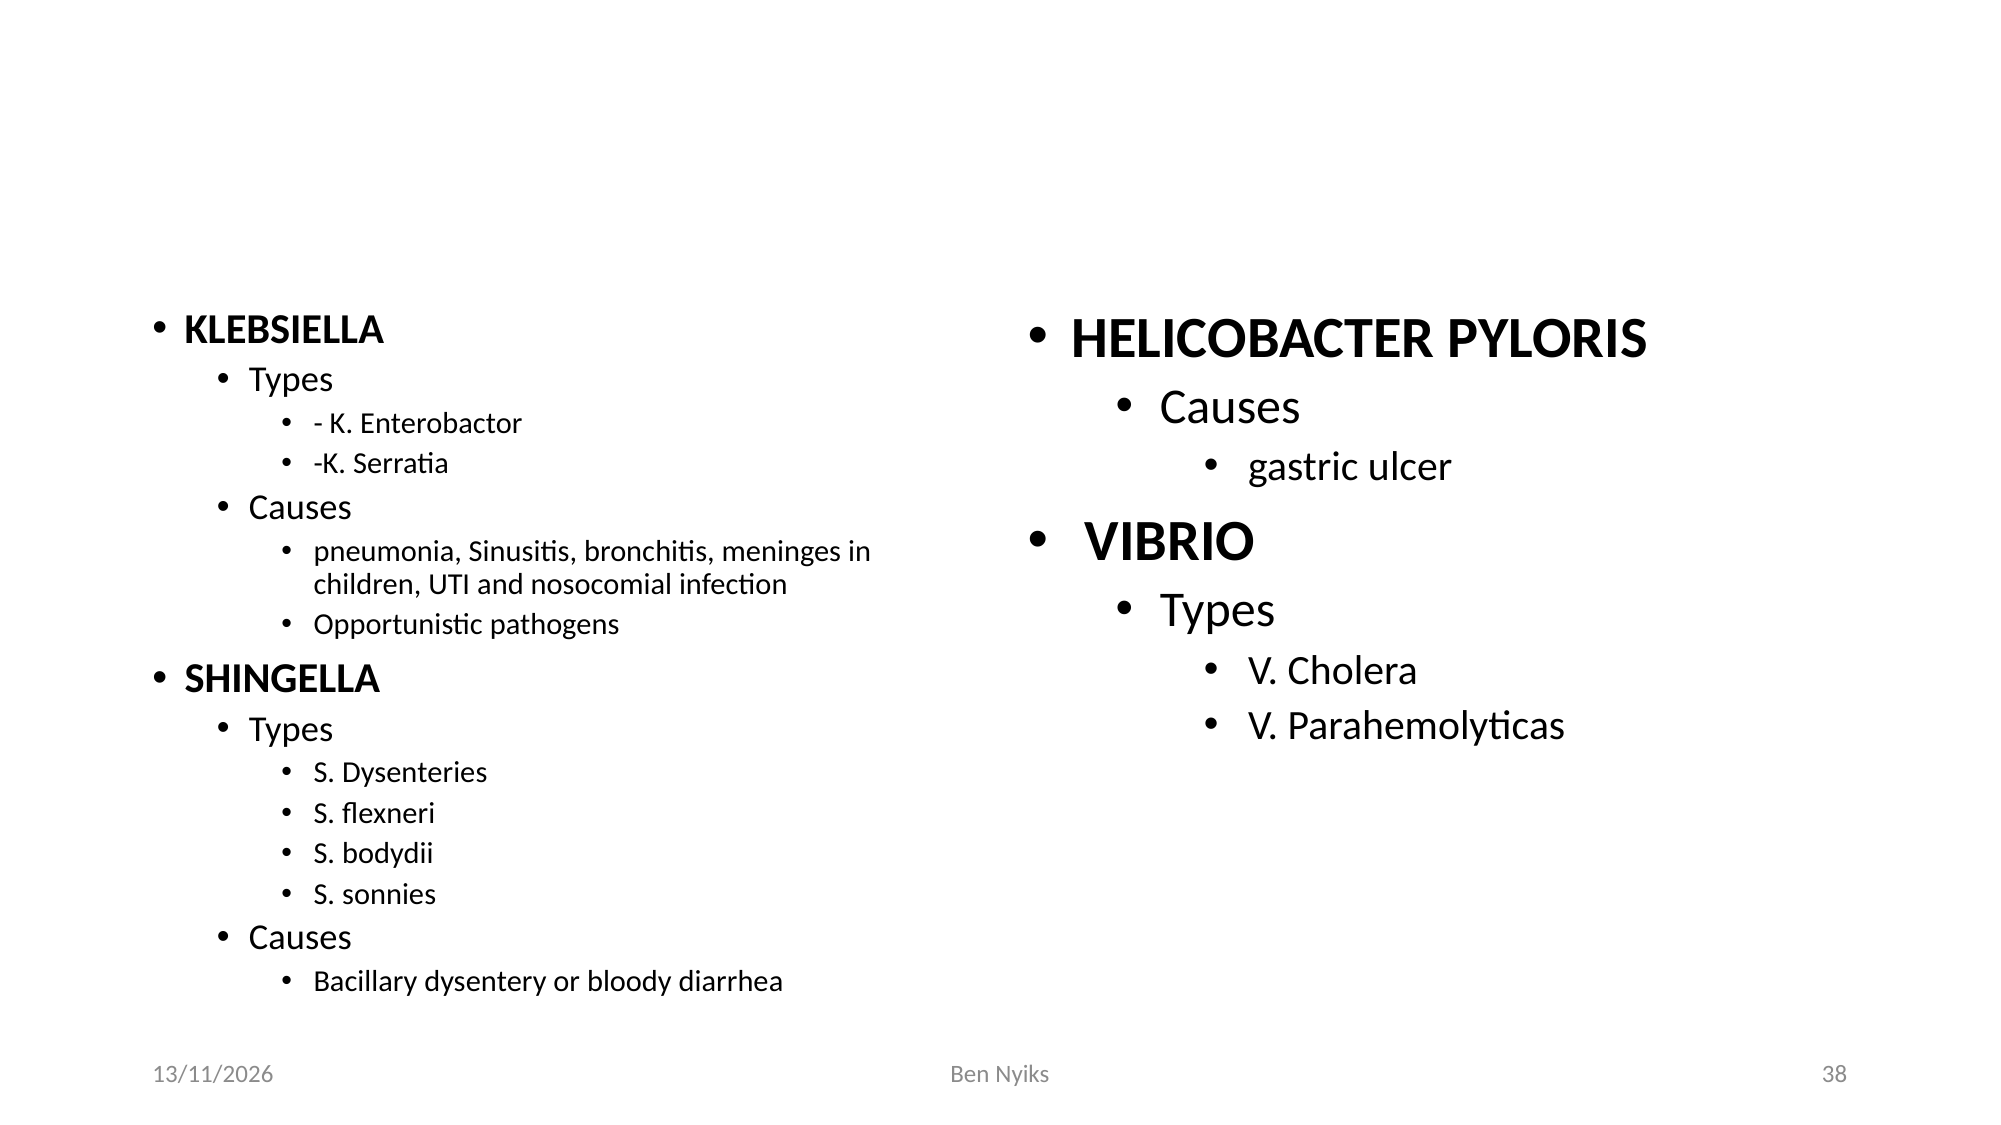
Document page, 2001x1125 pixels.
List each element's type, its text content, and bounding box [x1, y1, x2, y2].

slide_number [137, 1042, 588, 1103]
footer Ben Nyiks [662, 1042, 1338, 1103]
list KLEBSIELLA Types - K. Enterobactor -K. Serratia Causes pneumonia, Sinusitis, bronchitis, meninges in children, UTI and nosocomial infection Opportunistic pathogens SHINGELLA Types S. Dysenteries S. flexneri S. bodydii S. sonnies Causes Bacillary dysentery or bloody diarrhea [137, 299, 988, 1014]
list HELICOBACTER PYLORIS Causes gastric ulcer VIBRIO Types V. Cholera V. Parahemolyticas [1012, 299, 1863, 1014]
slide_number 38 [1412, 1042, 1863, 1103]
